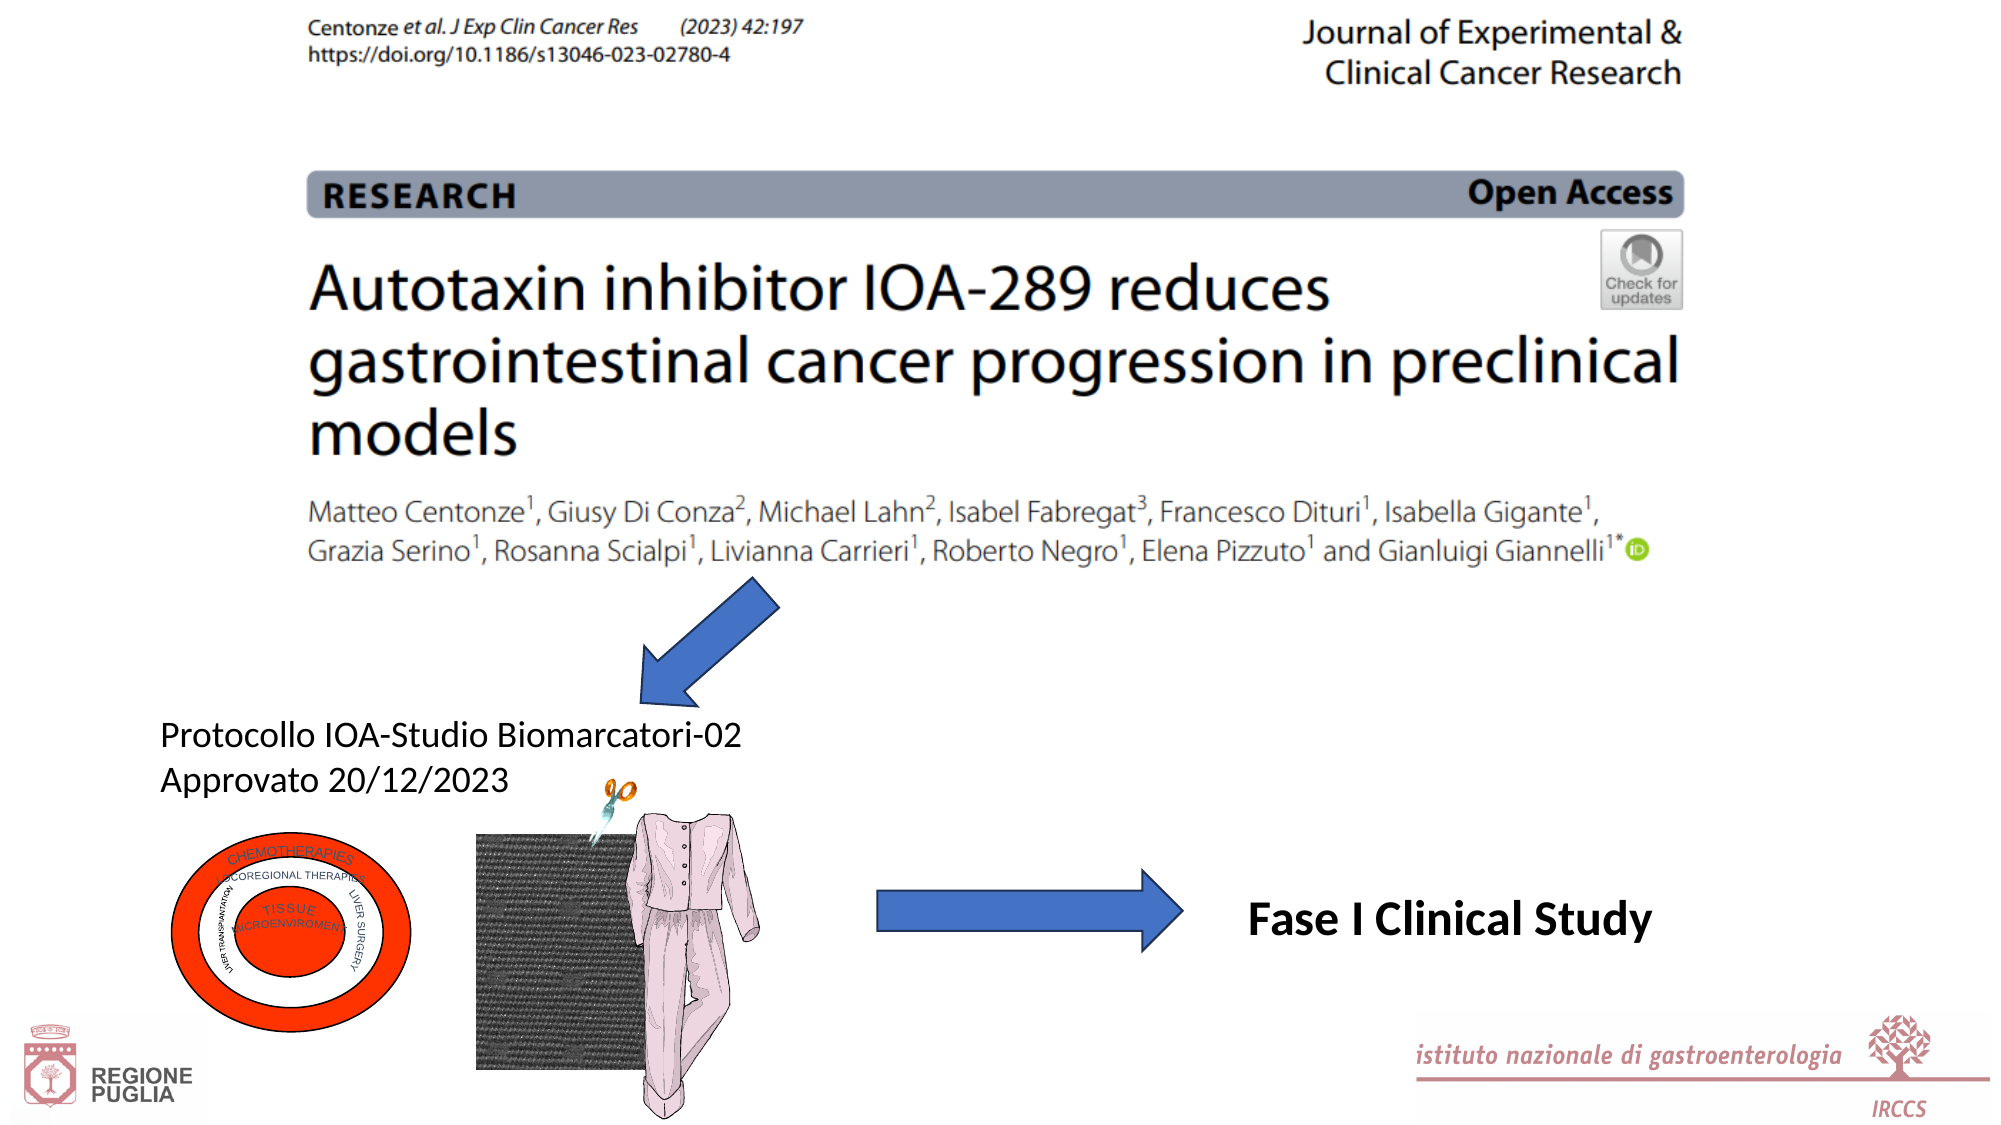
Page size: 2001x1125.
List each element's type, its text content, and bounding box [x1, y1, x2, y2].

text_box [876, 868, 1185, 954]
picture [1414, 1011, 1990, 1123]
picture [9, 1013, 211, 1125]
text_box Protocollo IOA-Studio Biomarcatori-02 Approvato 20/12/2023 [145, 702, 758, 808]
text_box [639, 621, 766, 702]
picture [610, 772, 634, 780]
picture [260, 0, 1739, 621]
text_box Fase I Clinical Study [1233, 878, 1680, 954]
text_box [171, 832, 411, 1032]
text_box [476, 780, 761, 1120]
